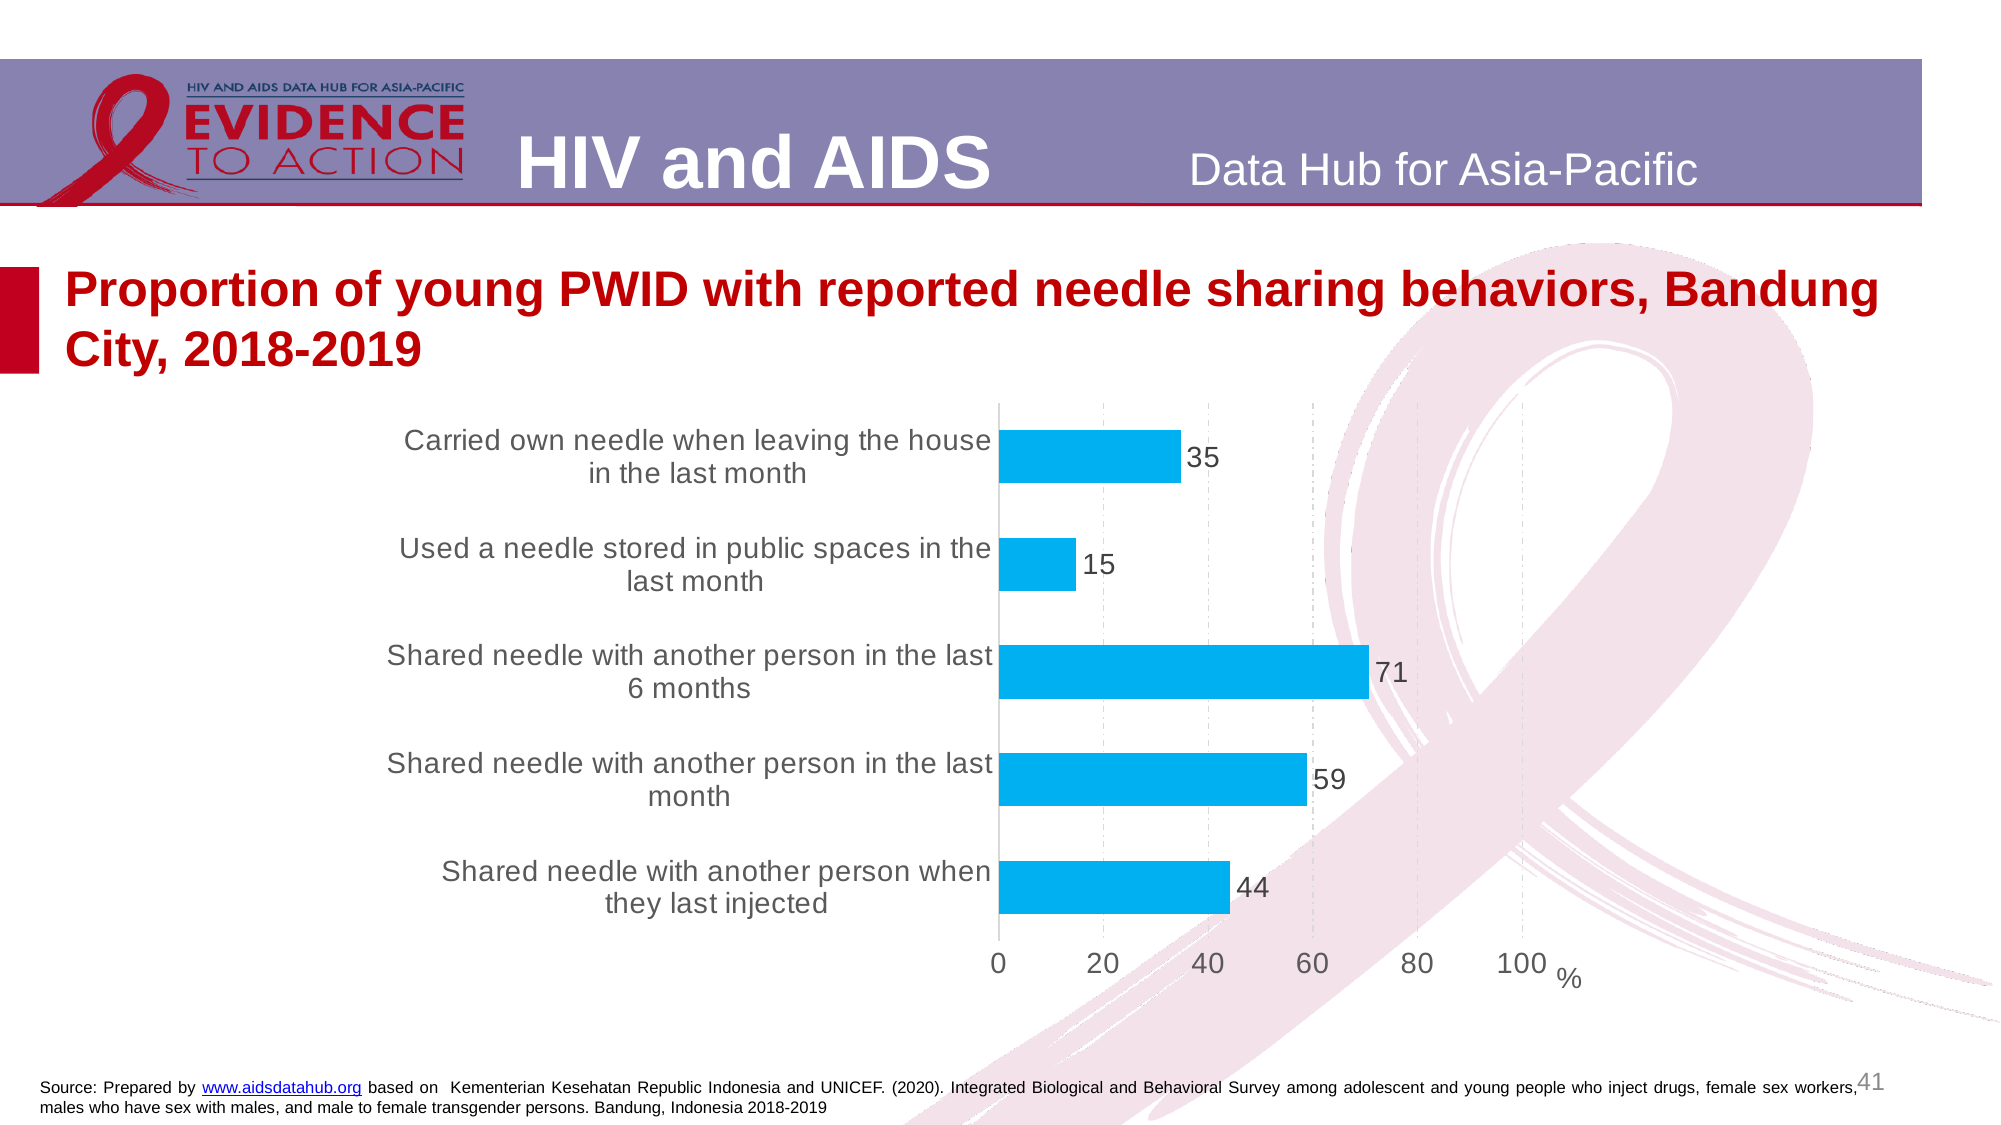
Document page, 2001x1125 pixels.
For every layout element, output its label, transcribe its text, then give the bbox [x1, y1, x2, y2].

picture [11, 74, 469, 207]
slide_number 41 [1781, 1042, 1900, 1103]
title Proportion of young PWID with reported needle sharing behaviors, Bandung City, 2018-2019 [50, 249, 1988, 332]
picture [706, 181, 2000, 1125]
text_box Source: Prepared by www.aidsdatahub.org based on Kementerian Kesehatan Republic Indonesia and UNICEF. (2020). Integrated Biological and Behavioral Survey among adolescent and young people who inject drugs, female sex workers, males who have sex with males, and male to female transgender persons. Bandung, Indonesia 2018-2019 [24, 1069, 1875, 1125]
chart [386, 389, 1614, 1012]
